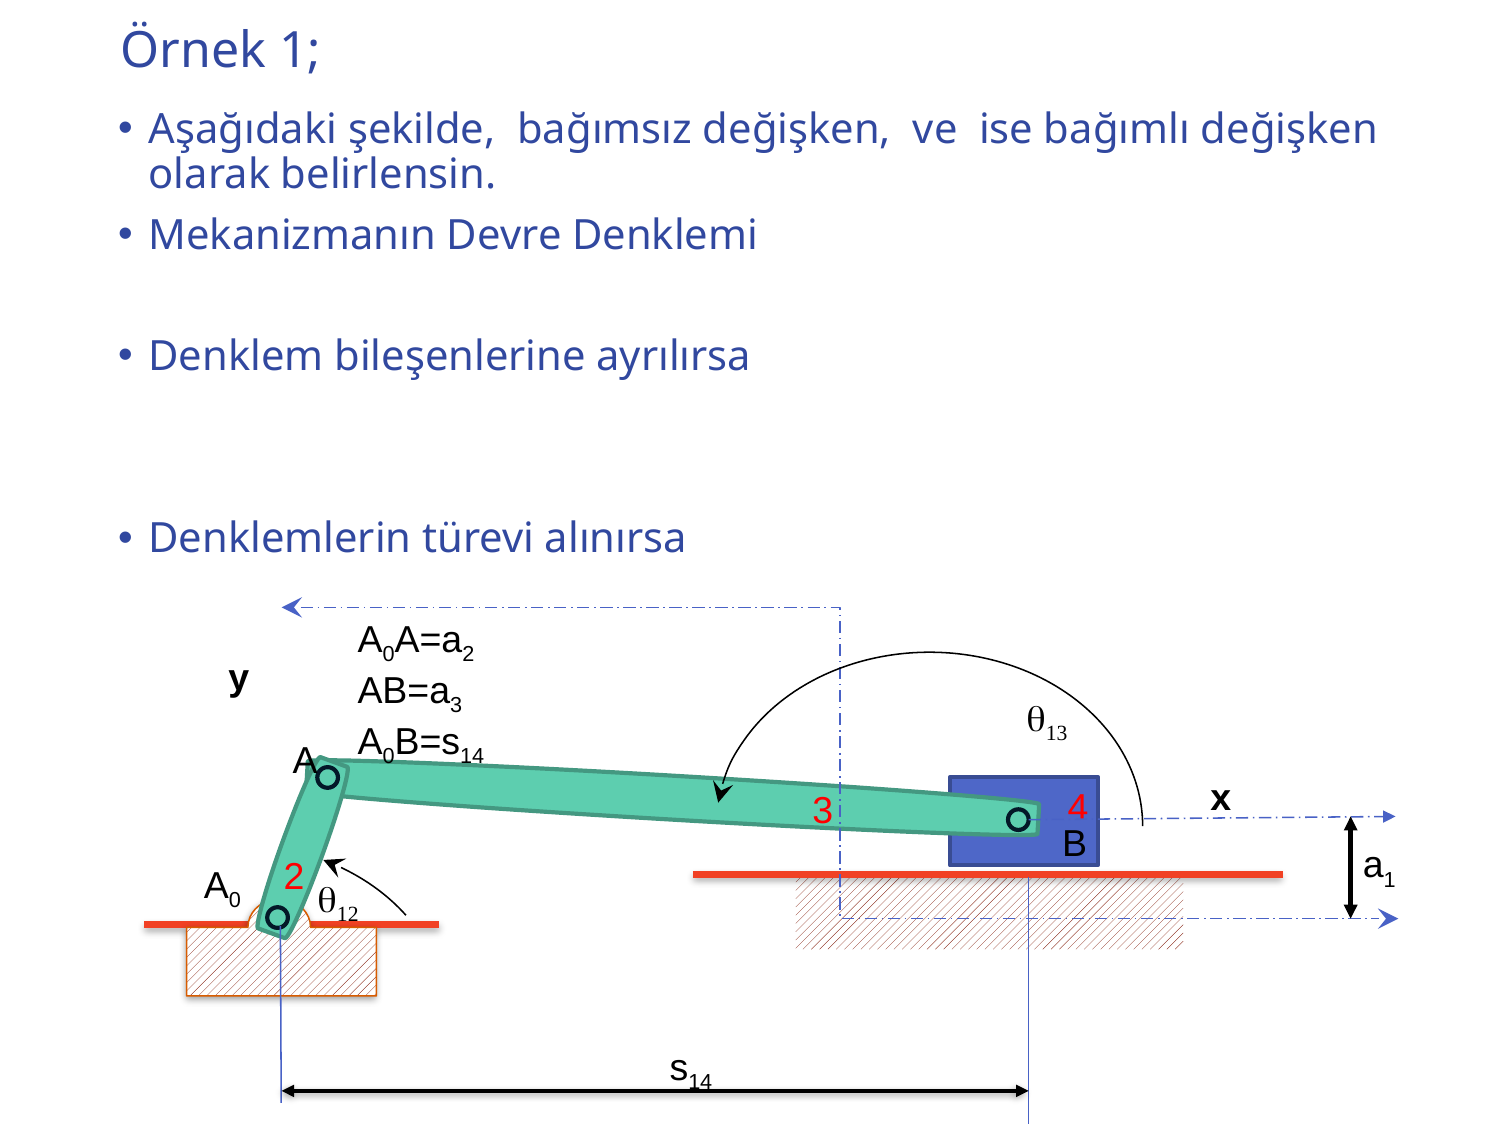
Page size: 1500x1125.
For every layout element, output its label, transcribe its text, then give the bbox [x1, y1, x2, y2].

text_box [20, 607, 1413, 1125]
title Örnek 1; [105, 12, 1400, 91]
